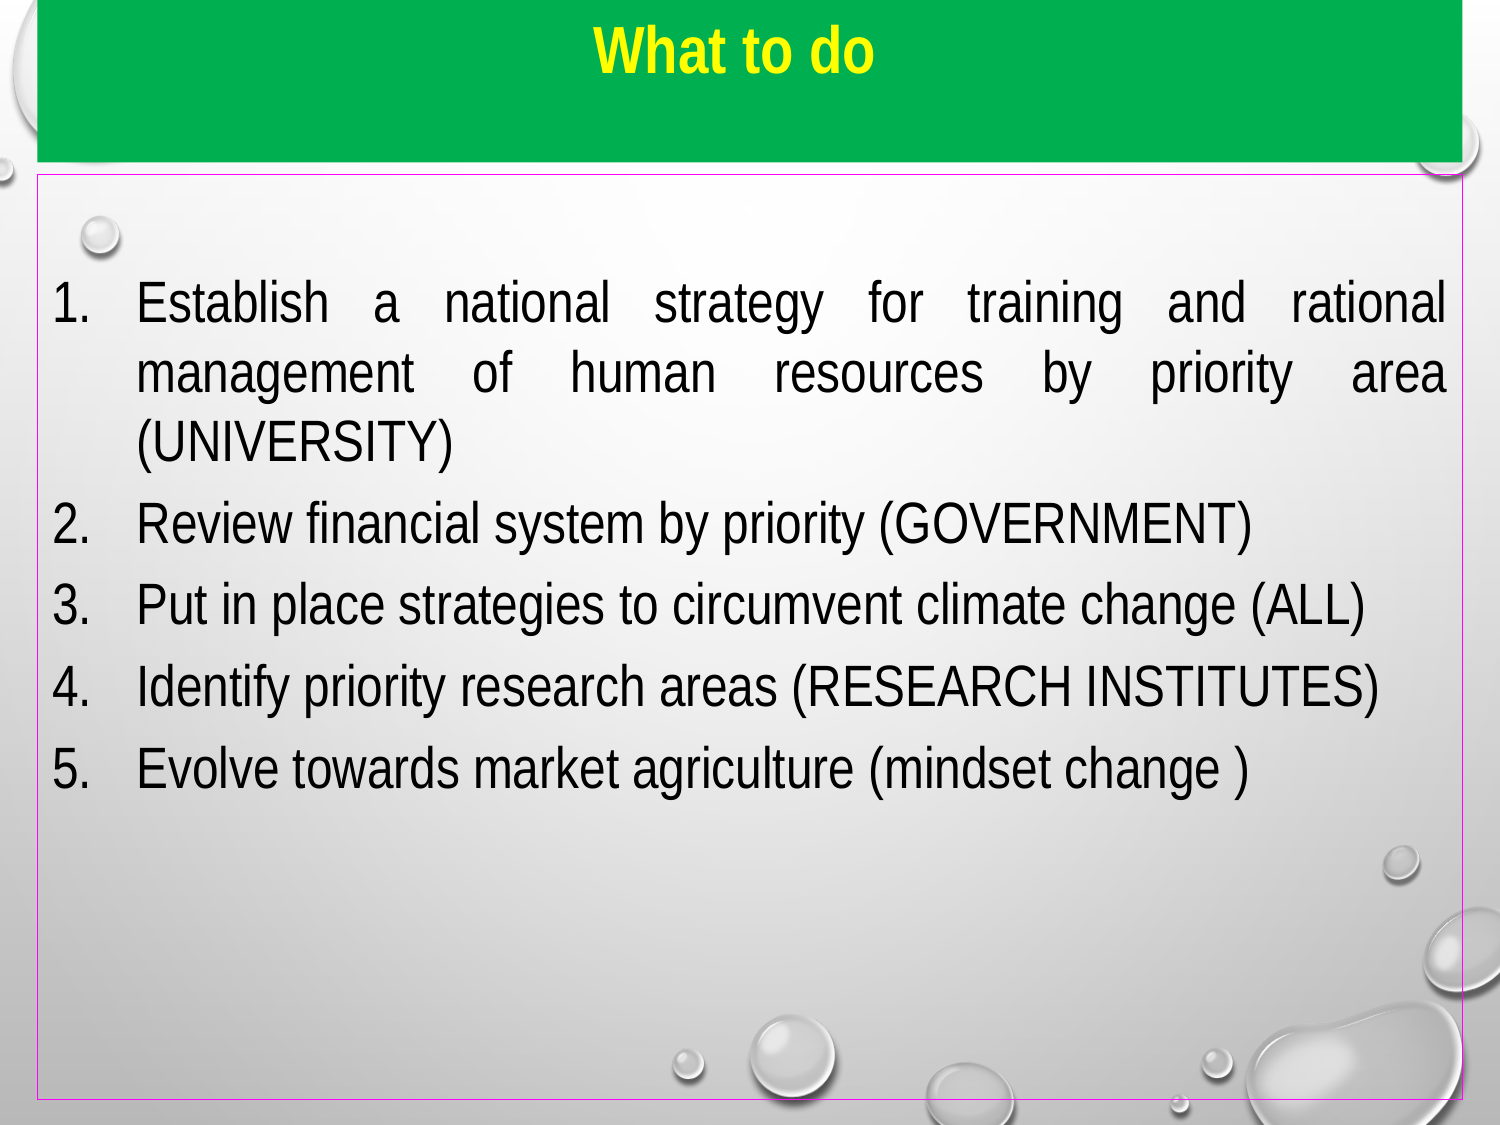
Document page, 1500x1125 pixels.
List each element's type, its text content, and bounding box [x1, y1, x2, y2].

text_box What to do [37, 0, 1463, 163]
picture [0, 0, 1500, 1125]
text_box Establish a national strategy for training and rational management of human resources by priority area (UNIVERSITY) Review financial system by priority (GOVERNMENT) Put in place strategies to circumvent climate change (ALL) Identify priority research areas (RESEARCH INSTITUTES) Evolve towards market agriculture (mindset change ) [37, 174, 1463, 1100]
